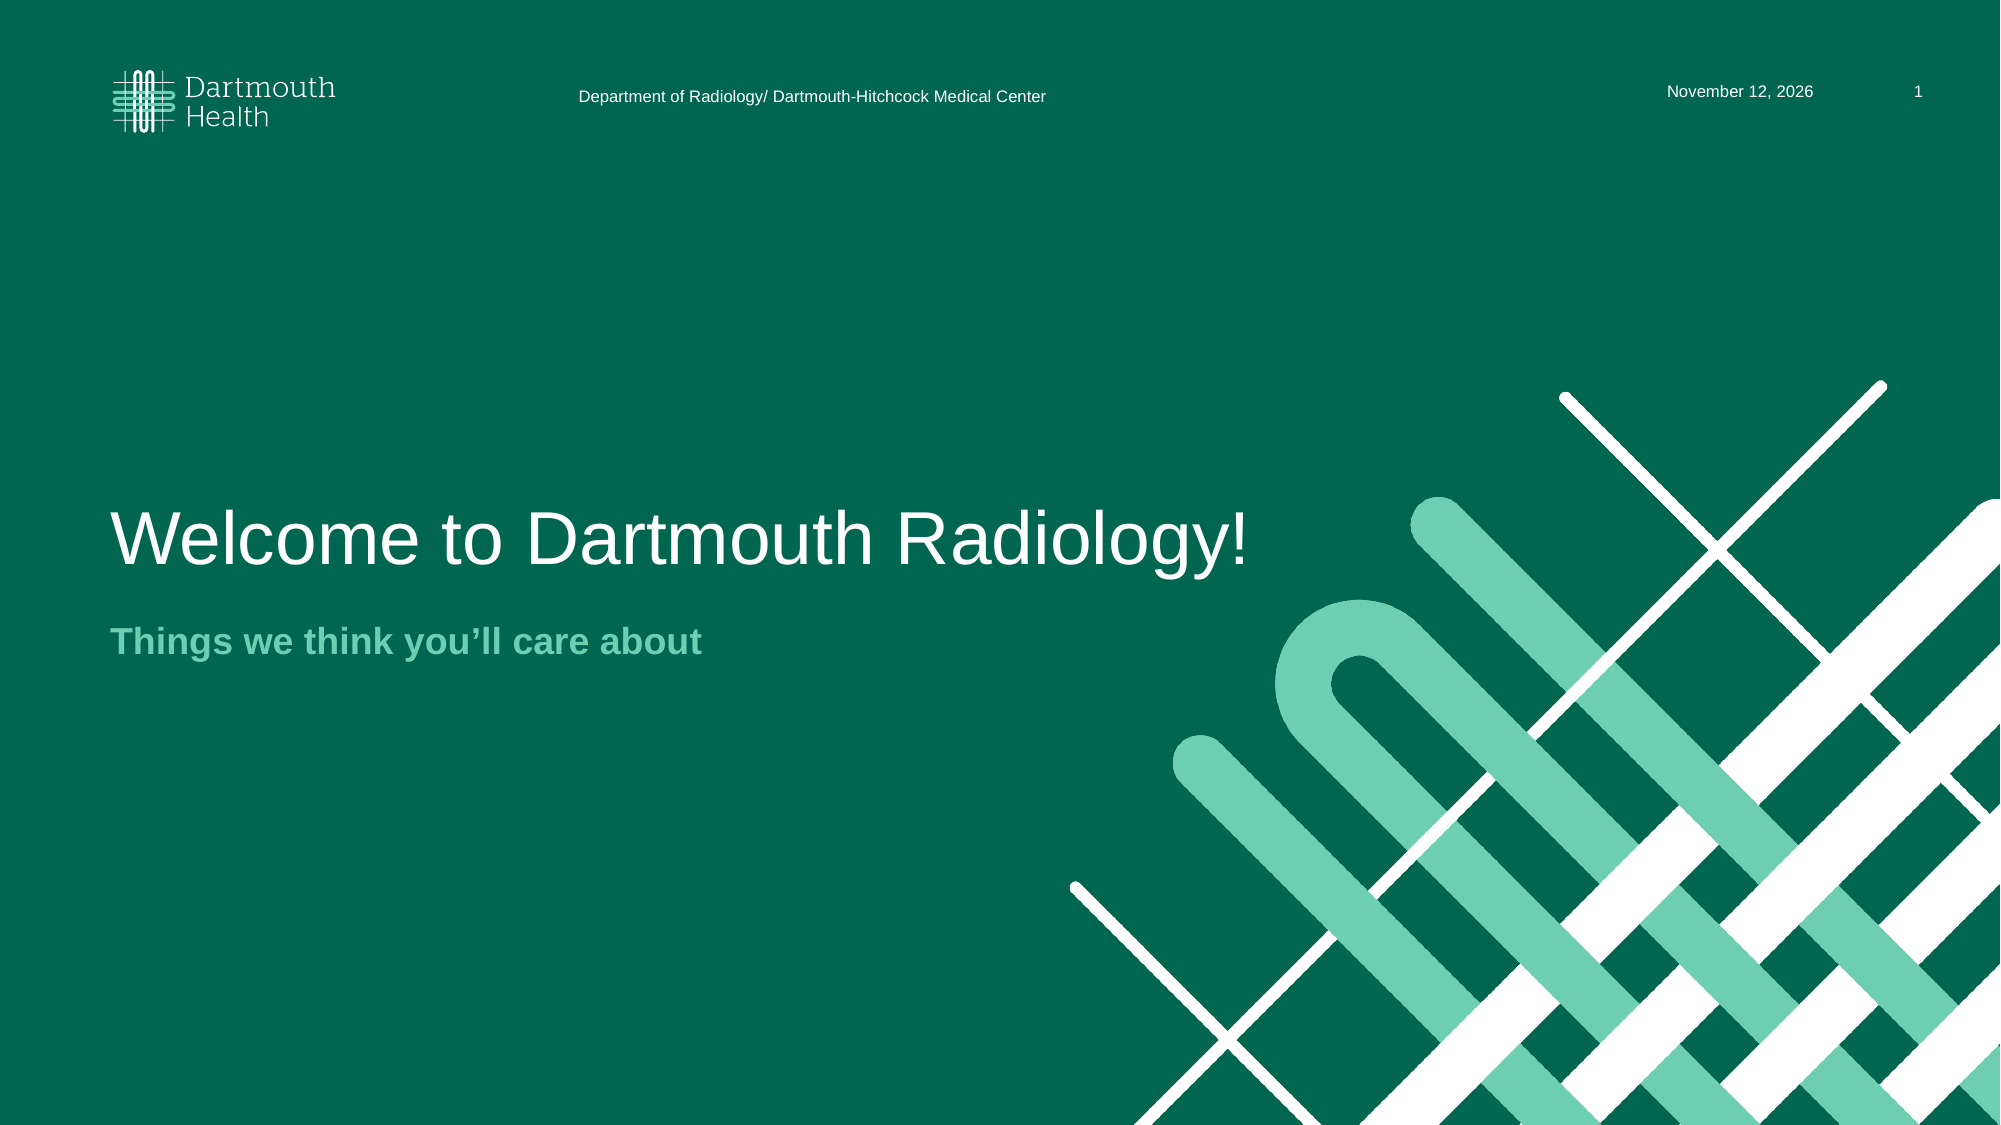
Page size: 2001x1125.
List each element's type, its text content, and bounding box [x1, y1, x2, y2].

picture [1058, 380, 2000, 1125]
slide_number 1 [1869, 79, 1924, 103]
footer Department of Radiology/ Dartmouth-Hitchcock Medical Center [578, 82, 1226, 111]
list Things we think you’ll care about [109, 615, 1127, 823]
title Welcome to Dartmouth Radiology! [109, 278, 1315, 581]
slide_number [1639, 79, 1814, 103]
